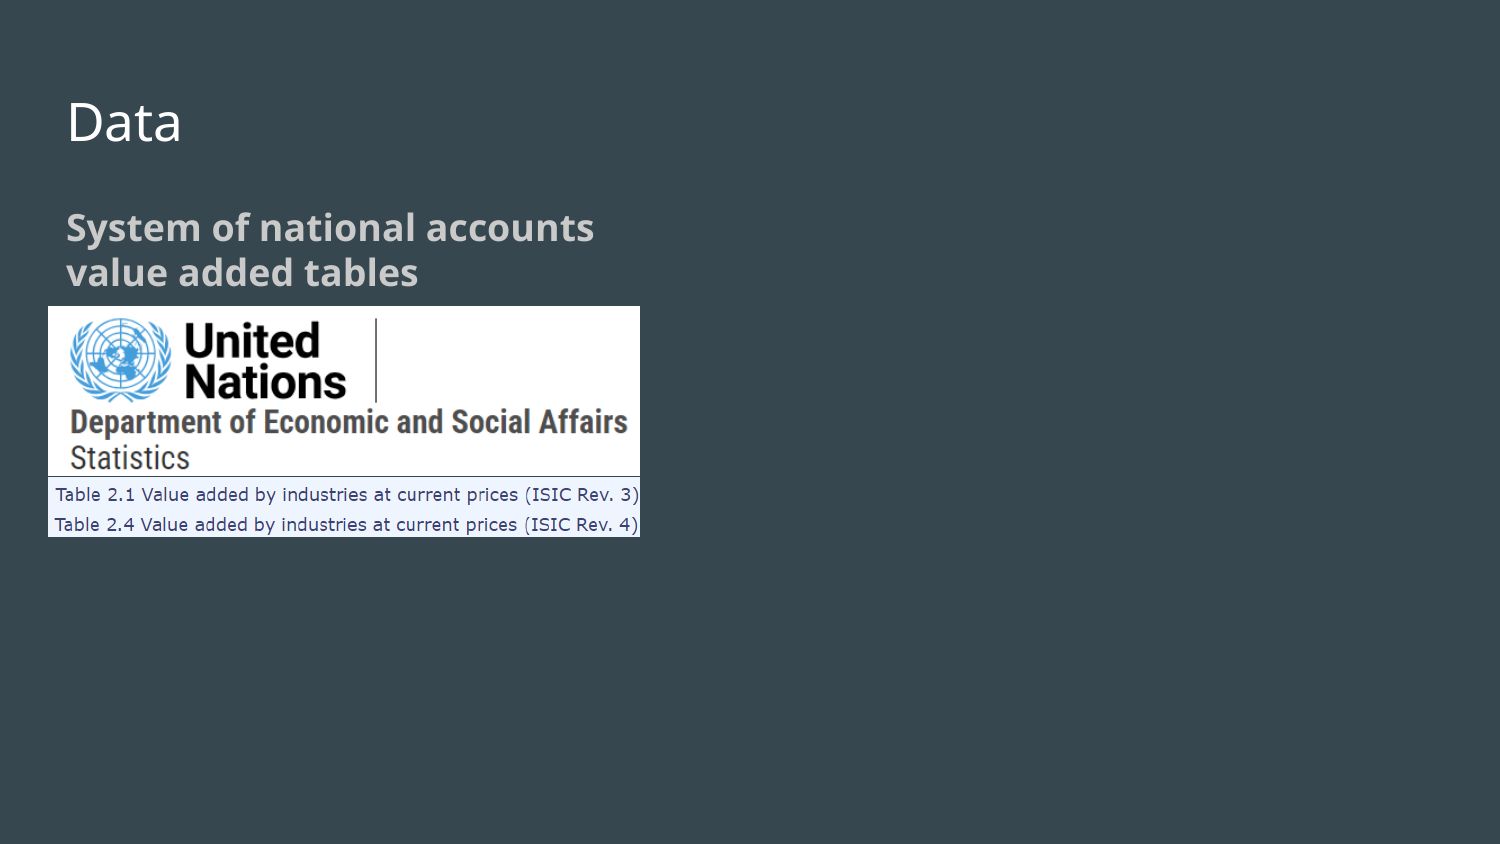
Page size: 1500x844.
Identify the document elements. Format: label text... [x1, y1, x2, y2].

list System of national accounts value added tables [51, 189, 642, 308]
title Data [51, 72, 1449, 167]
picture [47, 306, 640, 537]
